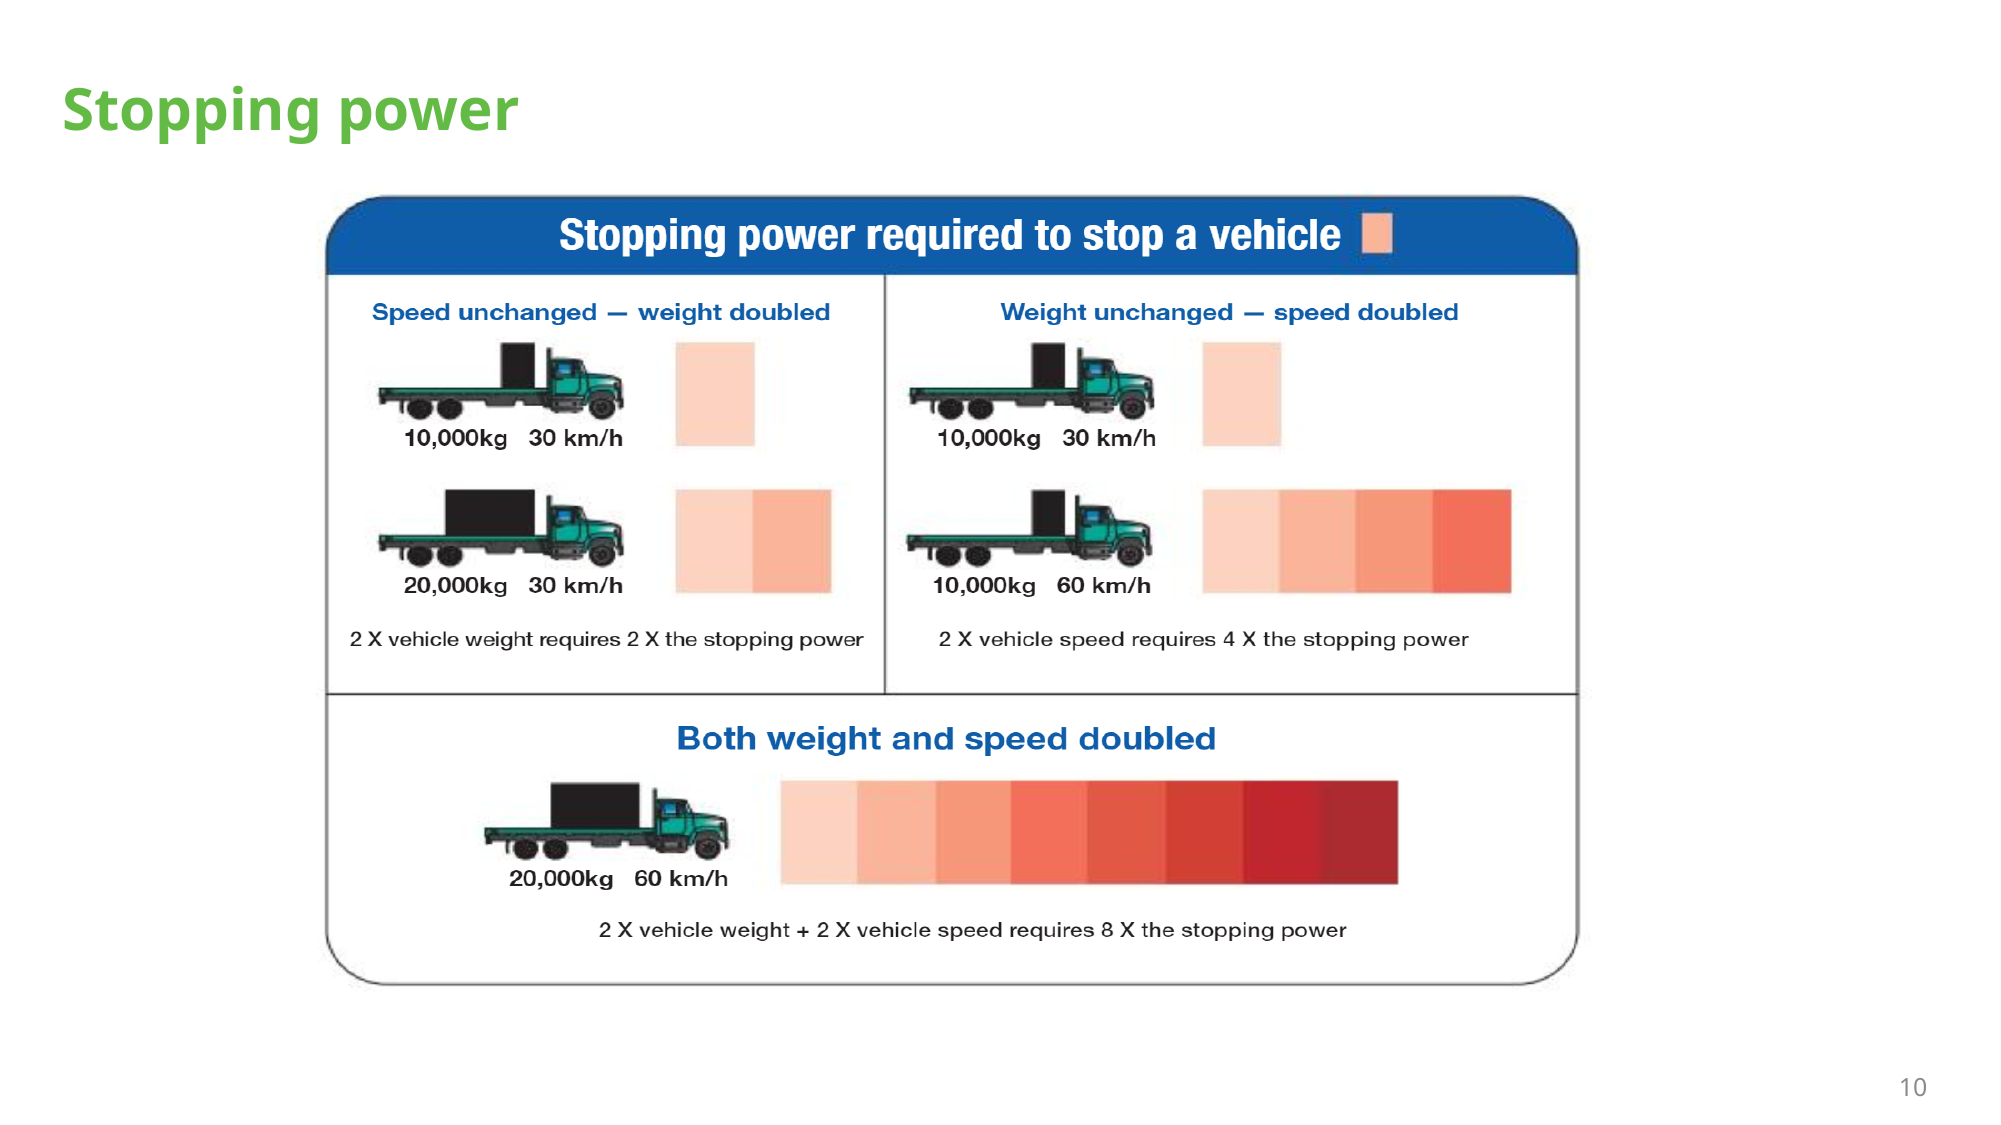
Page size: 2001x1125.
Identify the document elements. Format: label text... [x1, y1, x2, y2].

title Stopping power [62, 73, 1825, 150]
picture [316, 184, 1594, 994]
slide_number 10 [1477, 1045, 1928, 1106]
